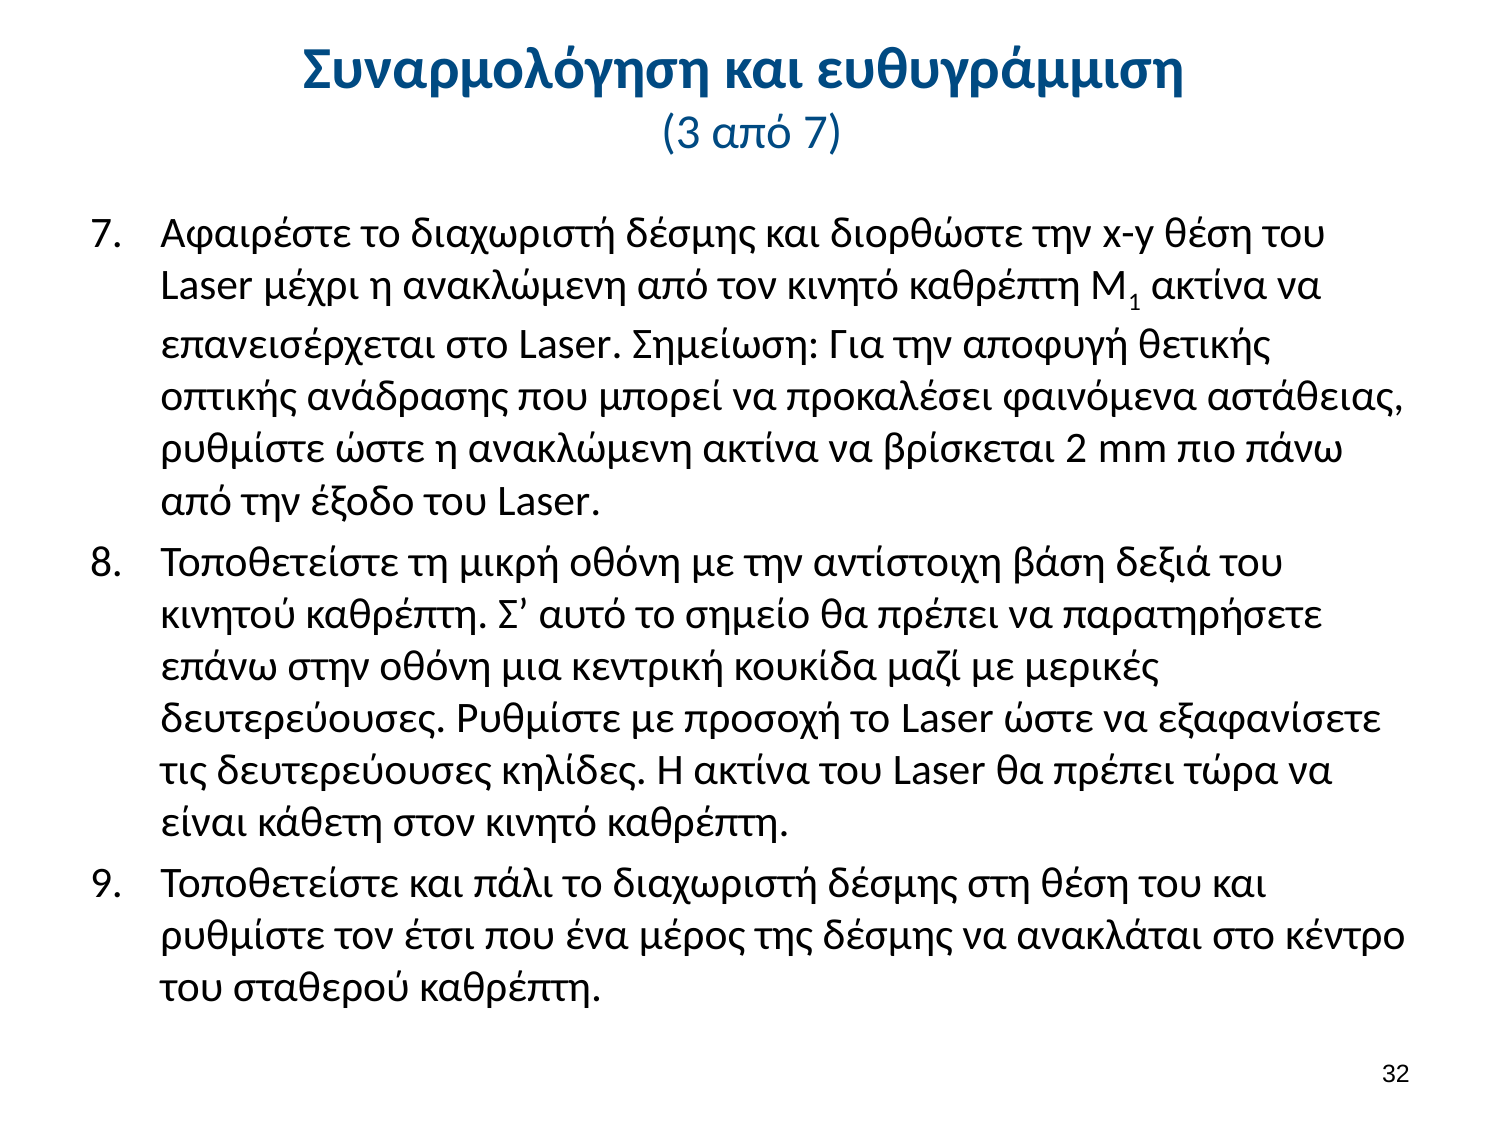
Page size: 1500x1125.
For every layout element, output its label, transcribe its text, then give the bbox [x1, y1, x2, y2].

title Συναρμολόγηση και ευθυγράμμιση (3 από 7) [76, 19, 1427, 169]
slide_number 31 [1074, 1042, 1425, 1103]
list Αφαιρέστε το διαχωριστή δέσμης και διορθώστε την x-y θέση του Laser μέχρι η ανακλώμενη από τον κινητό καθρέπτη Μ1 ακτίνα να επανεισέρχεται στο Laser. Σημείωση: Για την αποφυγή θετικής οπτικής ανάδρασης που μπορεί να προκαλέσει φαινόμενα αστάθειας, ρυθμίστε ώστε η ανακλώμενη ακτίνα να βρίσκεται 2 mm πιο πάνω από την έξοδο του Laser. Τοποθετείστε τη μικρή οθόνη με την αντίστοιχη βάση δεξιά του κινητού καθρέπτη. Σ’ αυτό το σημείο θα πρέπει να παρατηρήσετε επάνω στην οθόνη μια κεντρική κουκίδα μαζί με μερικές δευτερεύουσες. Ρυθμίστε με προσοχή το Laser ώστε να εξαφανίσετε τις δευτερεύουσες κηλίδες. Η ακτίνα του Laser θα πρέπει τώρα να είναι κάθετη στον κινητό καθρέπτη. Τοποθετείστε και πάλι το διαχωριστή δέσμης στη θέση του και ρυθμίστε τον έτσι που ένα μέρος της δέσμης να ανακλάται στο κέντρο του σταθερού καθρέπτη. [75, 196, 1425, 1024]
